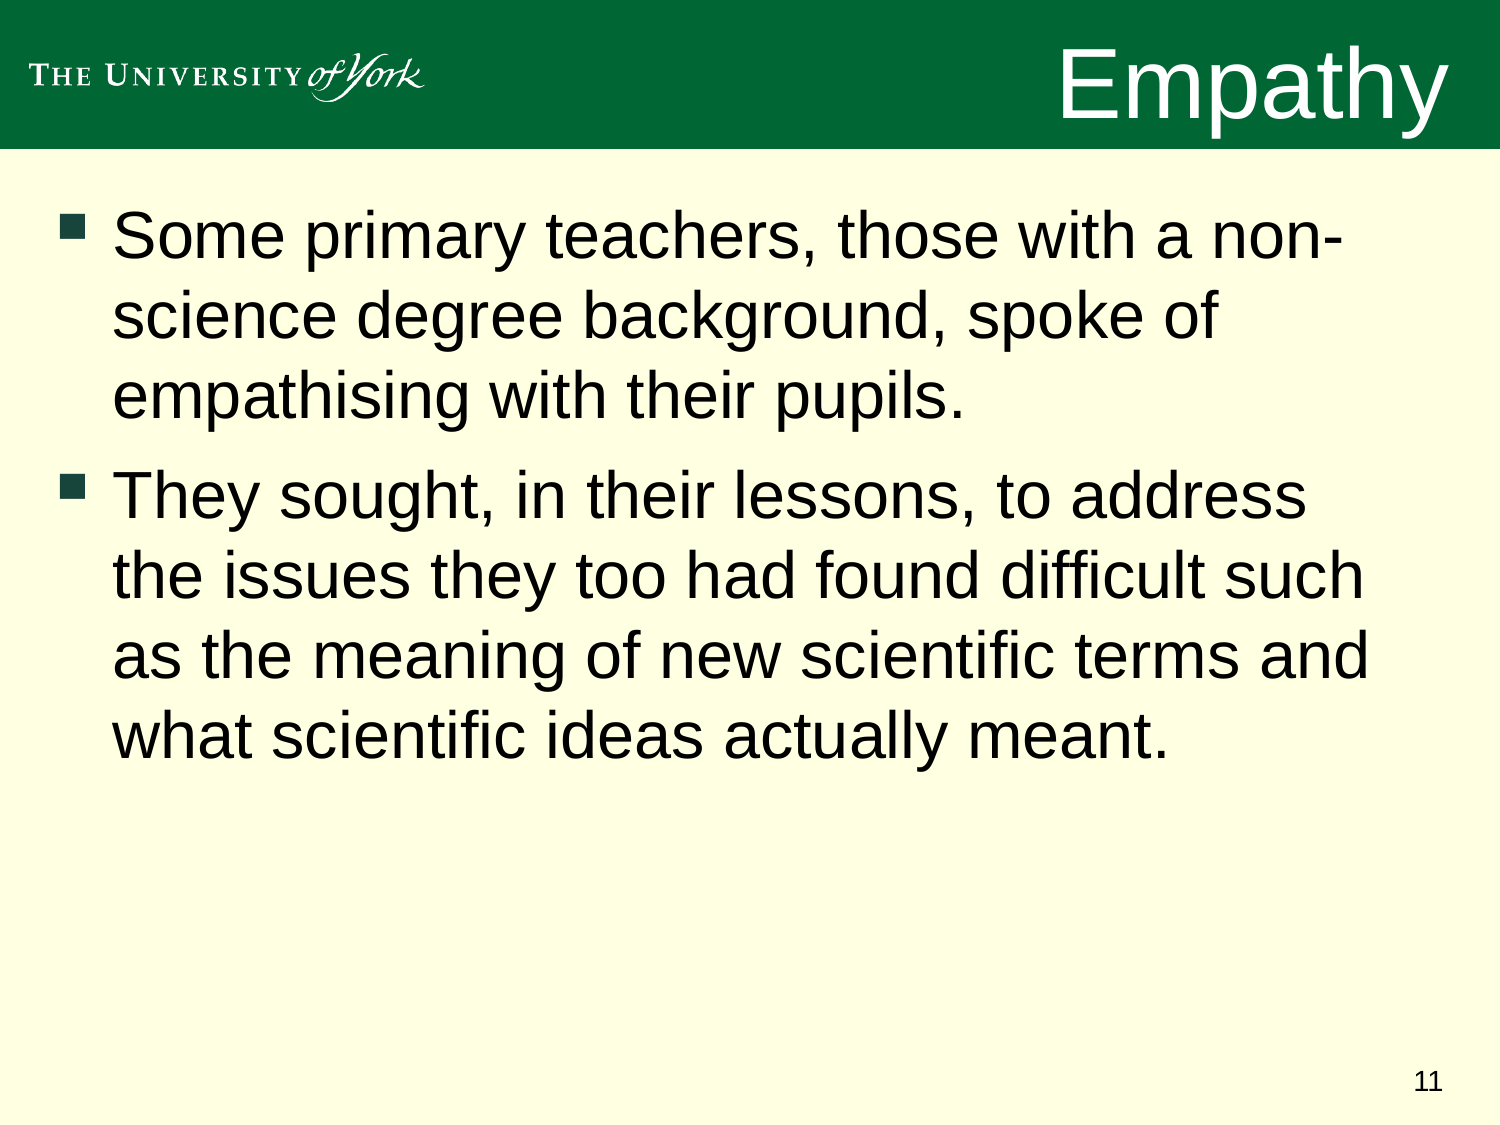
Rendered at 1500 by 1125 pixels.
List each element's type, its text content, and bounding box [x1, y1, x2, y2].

title Empathy [454, 18, 1465, 138]
list Some primary teachers, those with a non-science degree background, spoke of empathising with their pupils. They sought, in their lessons, to address the issues they too had found difficult such as the meaning of new scientific terms and what scientific ideas actually meant. [40, 184, 1424, 1006]
picture [29, 53, 425, 102]
slide_number 11 [1210, 1029, 1460, 1106]
